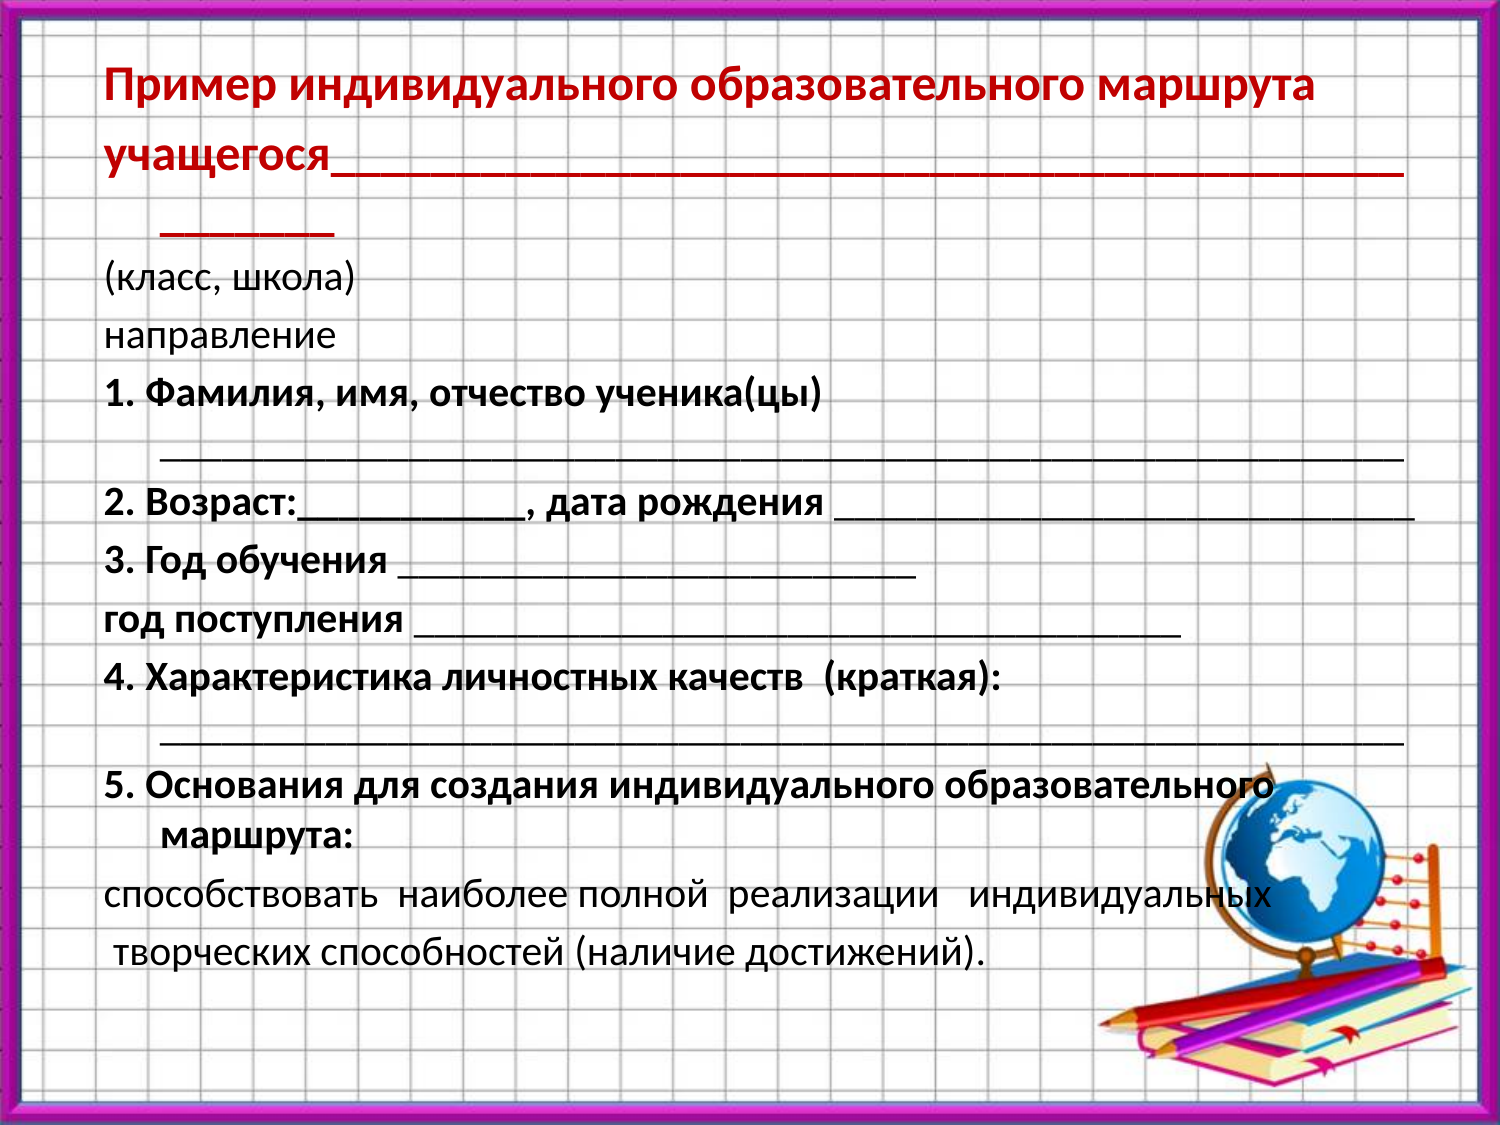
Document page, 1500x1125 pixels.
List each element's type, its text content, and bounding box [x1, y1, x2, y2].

picture [0, 0, 1500, 1125]
list Пример индивидуального образовательного маршрута учащегося__________________________________________________ (класс, школа) направление 1. Фамилия, имя, отчество ученика(цы) ____________________________________________________________ 2. Возраст:___________, дата рождения ____________________________ 3. Год обучения _________________________ год поступления _____________________________________ 4. Характеристика личностных качеств (краткая): ____________________________________________________________ 5. Основания для создания индивидуального образовательного маршрута: способствовать наиболее полной реализации индивидуальных творческих способностей (наличие достижений). [88, 42, 1439, 870]
